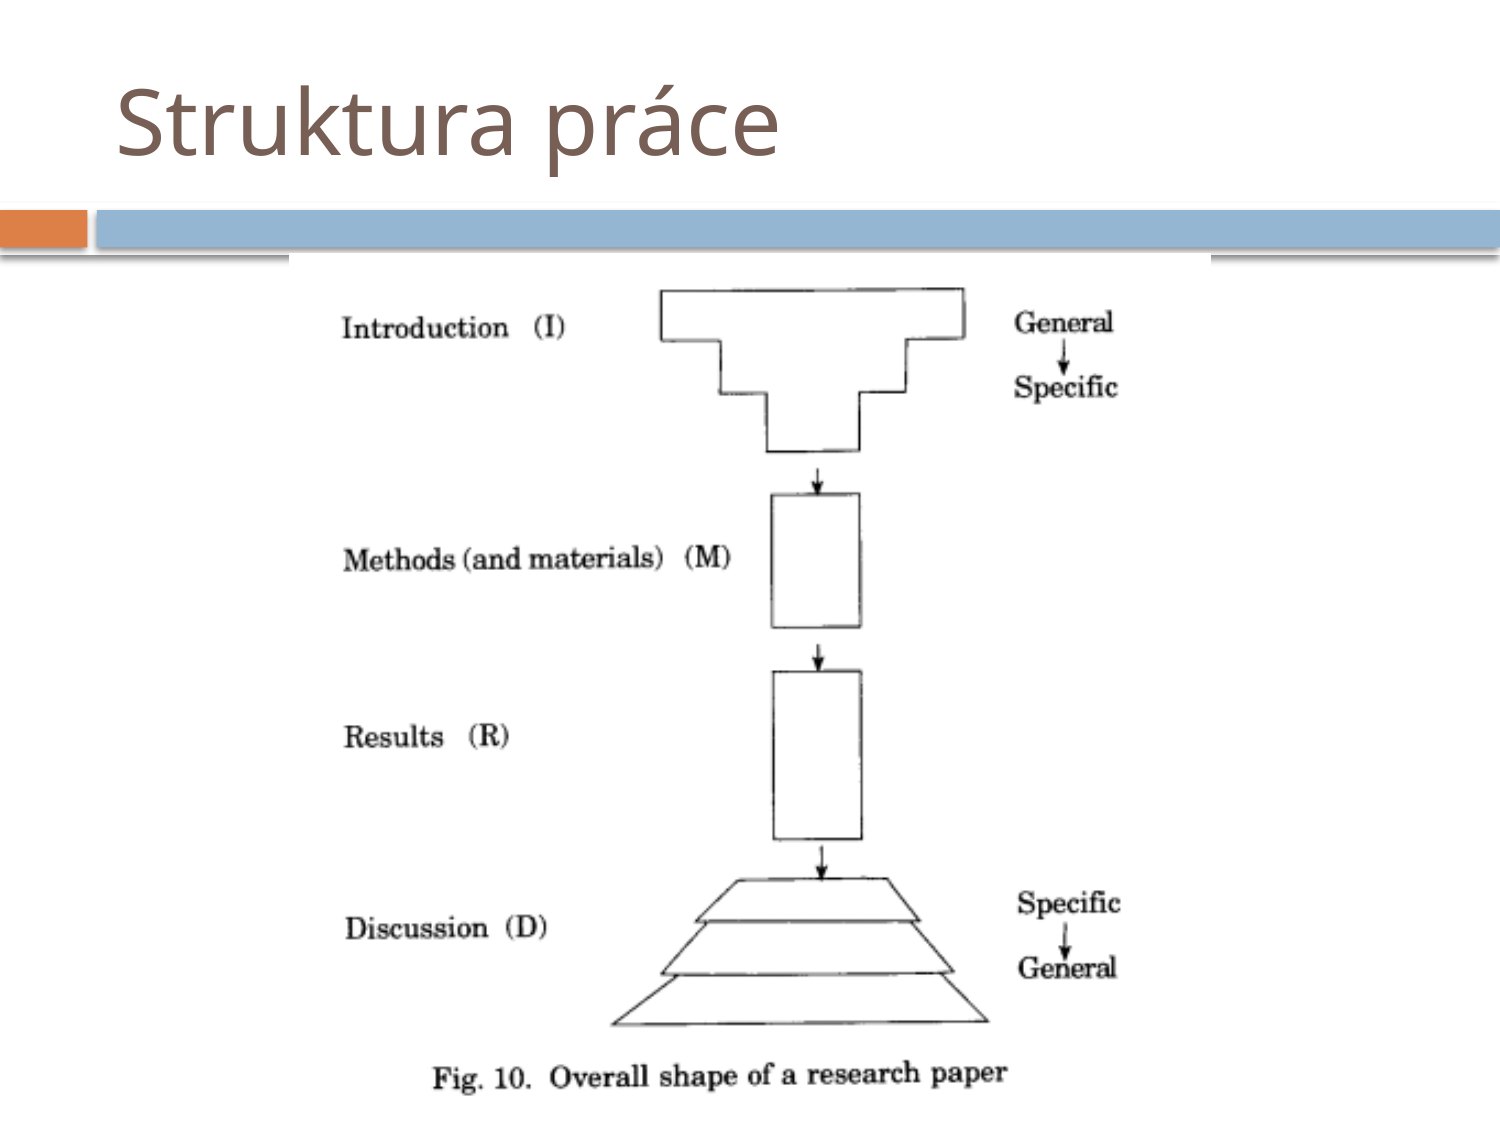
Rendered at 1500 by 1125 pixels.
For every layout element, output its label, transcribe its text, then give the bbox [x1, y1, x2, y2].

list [288, 253, 1211, 1125]
title Struktura práce [100, 37, 1438, 200]
